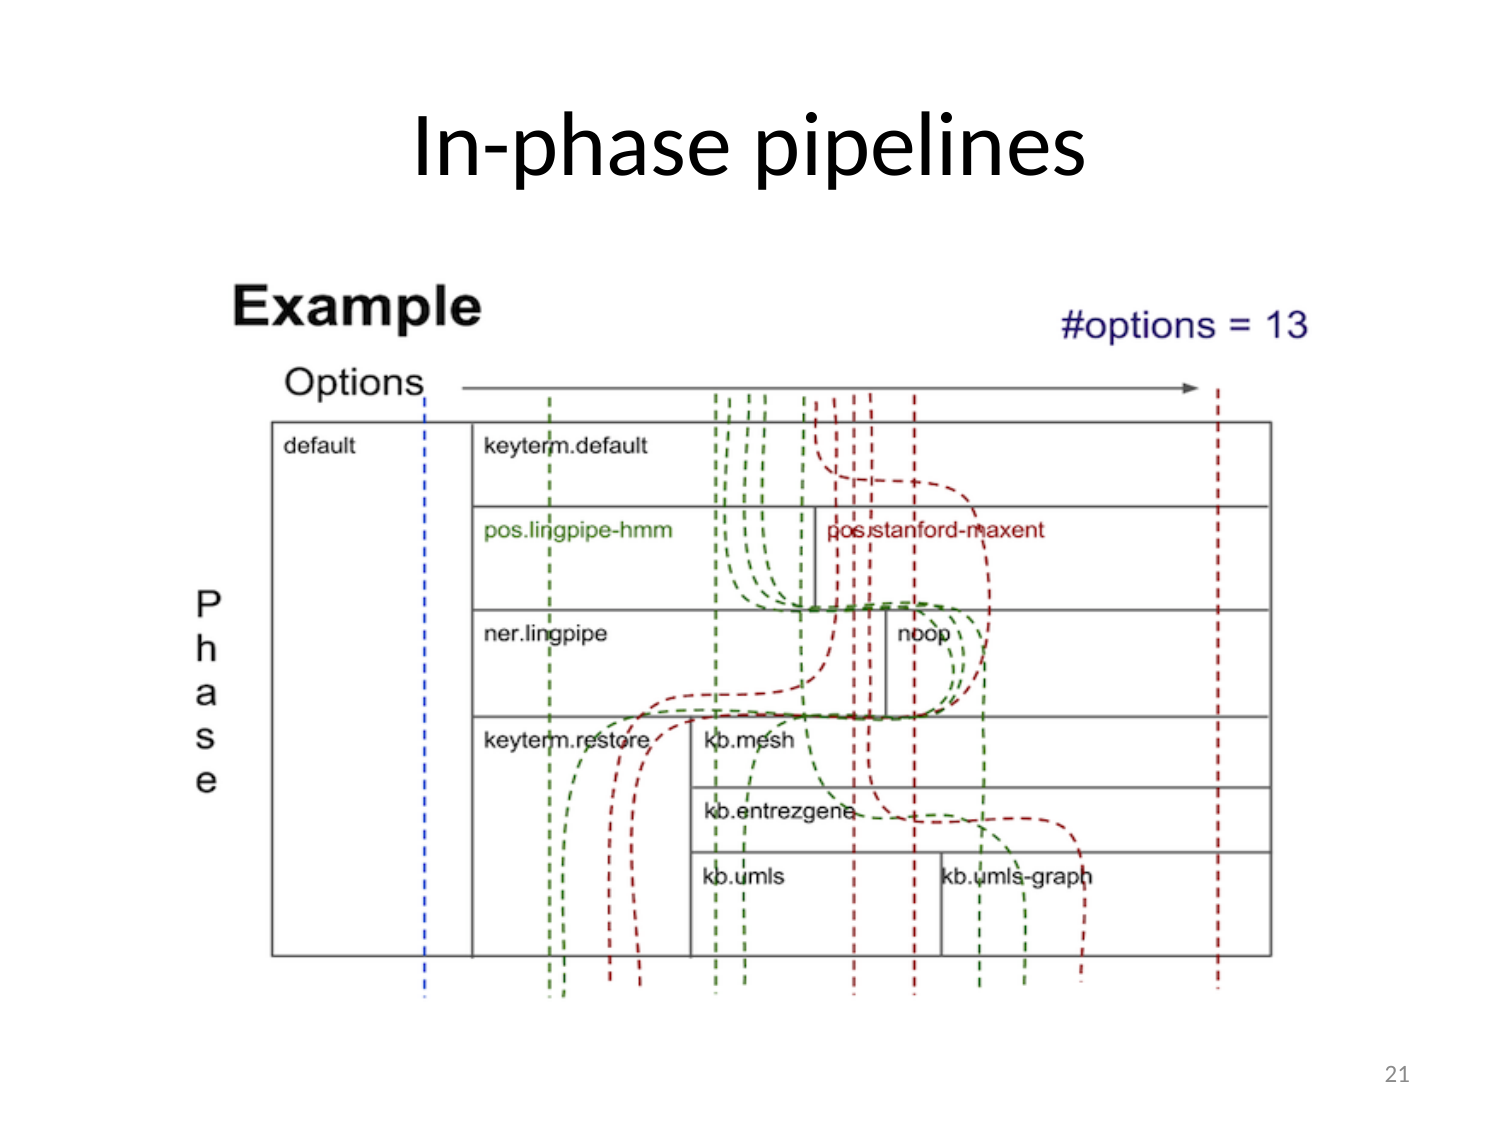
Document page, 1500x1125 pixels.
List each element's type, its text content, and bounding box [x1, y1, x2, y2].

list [74, 262, 1426, 1006]
title In-phase pipelines [75, 45, 1425, 233]
slide_number 21 [1074, 1042, 1425, 1103]
